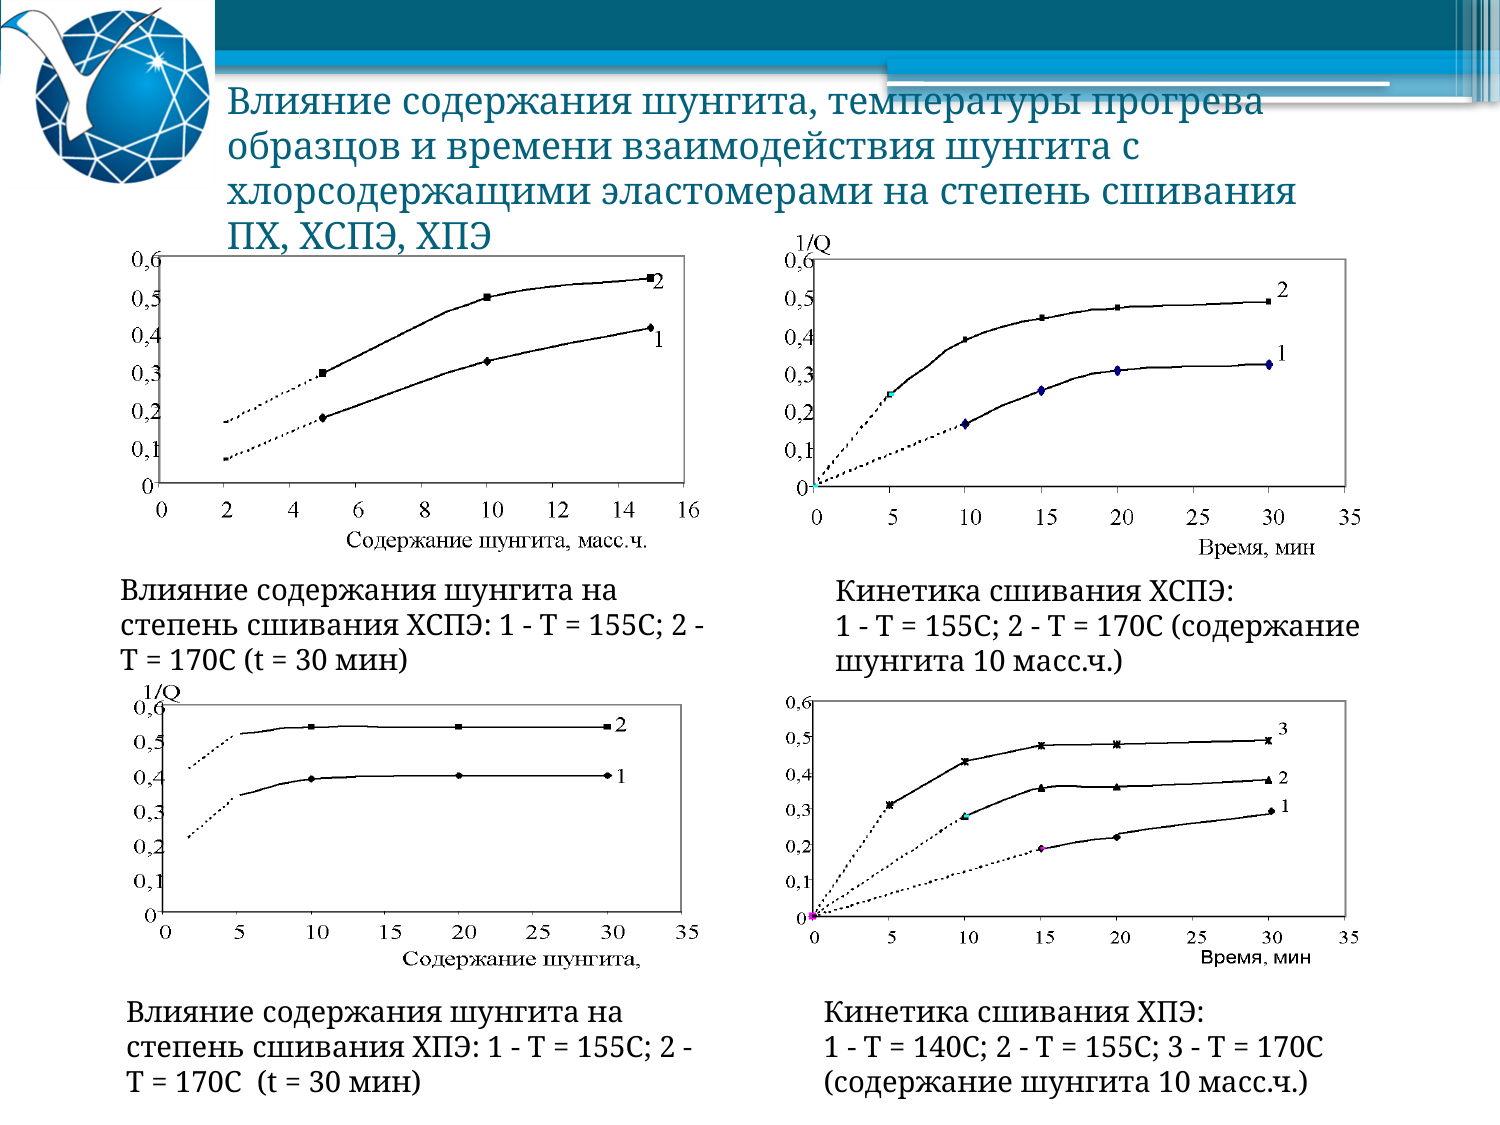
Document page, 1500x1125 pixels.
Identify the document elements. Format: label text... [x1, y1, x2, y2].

picture [786, 696, 1358, 967]
text_box Кинетика сшивания ХПЭ: 1 - Т = 140С; 2 - Т = 155С; 3 - Т = 170С (содержание шунгита 10 масс.ч.) [808, 986, 1489, 1107]
picture [784, 234, 1360, 560]
text_box Влияние содержания шунгита на степень сшивания ХСПЭ: 1 - Т = 155С; 2 - Т = 170С (t = 30 мин) [105, 563, 727, 684]
title Влияние содержания шунгита, температуры прогрева образцов и времени взаимодействия шунгита с хлорсодержащими эластомерами на степень сшивания ПХ, ХСПЭ, ХПЭ [212, 23, 1372, 272]
picture [134, 684, 698, 990]
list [132, 251, 700, 552]
text_box Влияние содержания шунгита на степень сшивания ХПЭ: 1 - Т = 155С; 2 - Т = 170С (t = 30 мин) [111, 985, 721, 1106]
picture [0, 0, 216, 190]
text_box Кинетика сшивания ХСПЭ: 1 - Т = 155С; 2 - Т = 170С (содержание шунгита 10 масс.ч.) [820, 564, 1477, 685]
